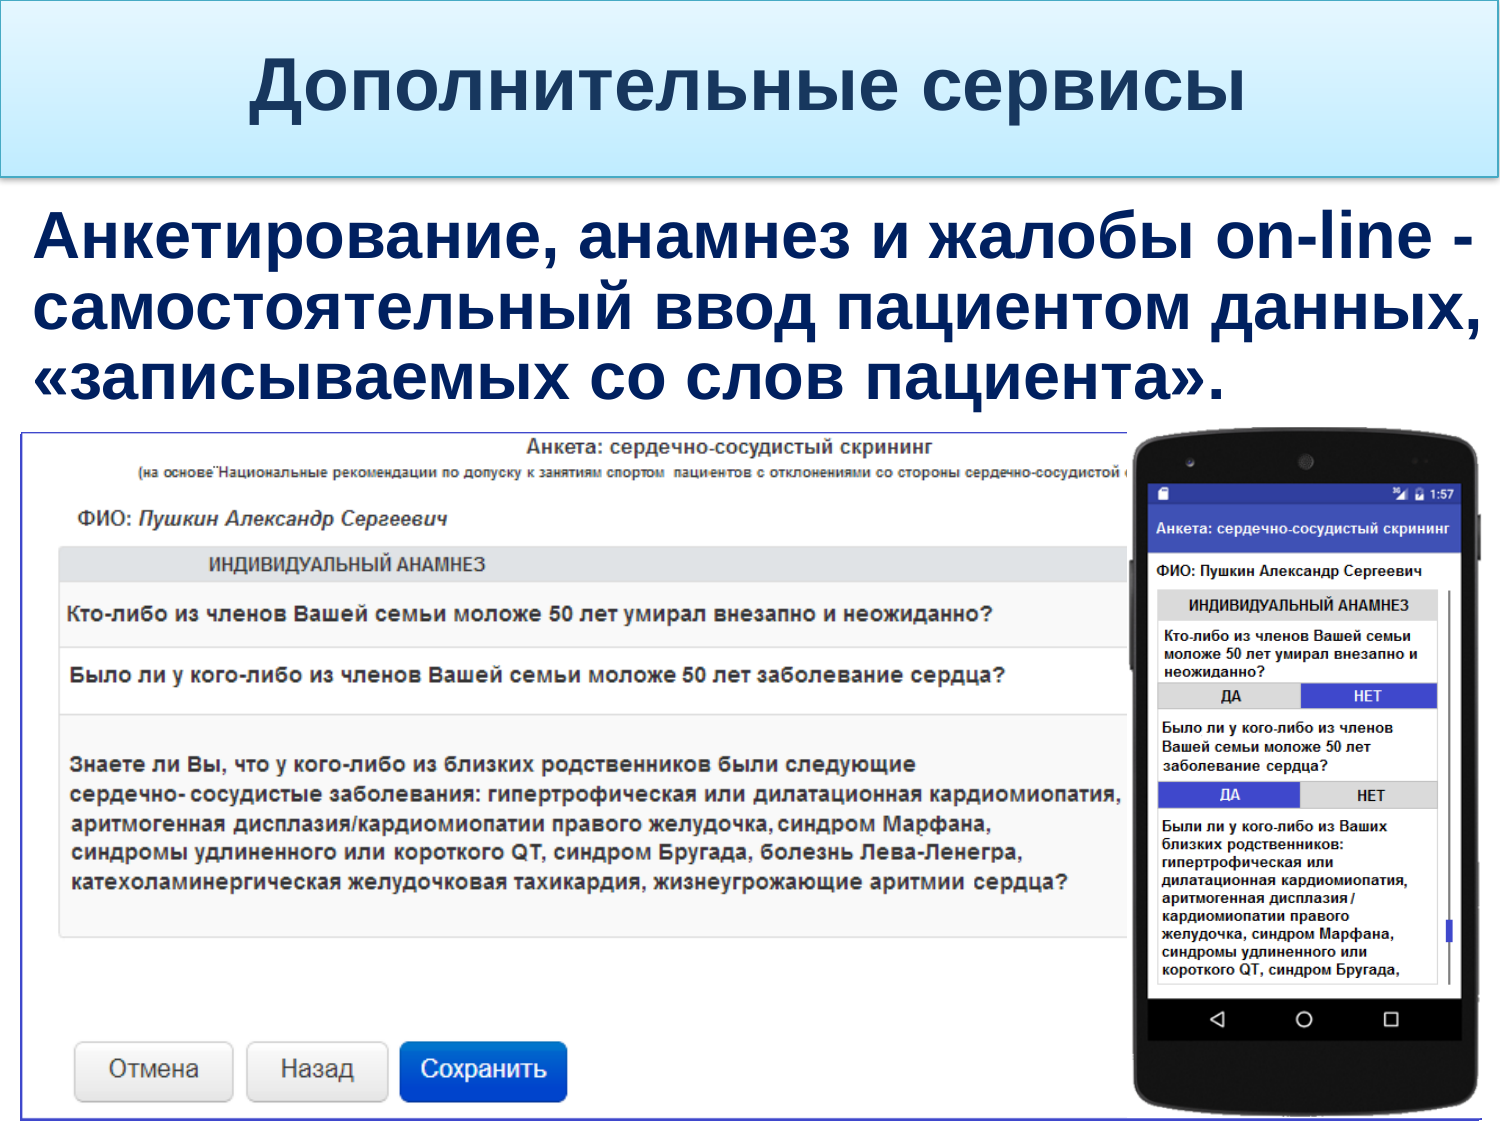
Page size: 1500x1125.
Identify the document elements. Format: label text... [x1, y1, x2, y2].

text_box Дополнительные сервисы [0, 0, 1499, 178]
text_box Анкетирование, анамнез и жалобы on-line - самостоятельный ввод пациентом данных, «записываемых со слов пациента». [17, 196, 1500, 421]
picture [20, 426, 1483, 1121]
